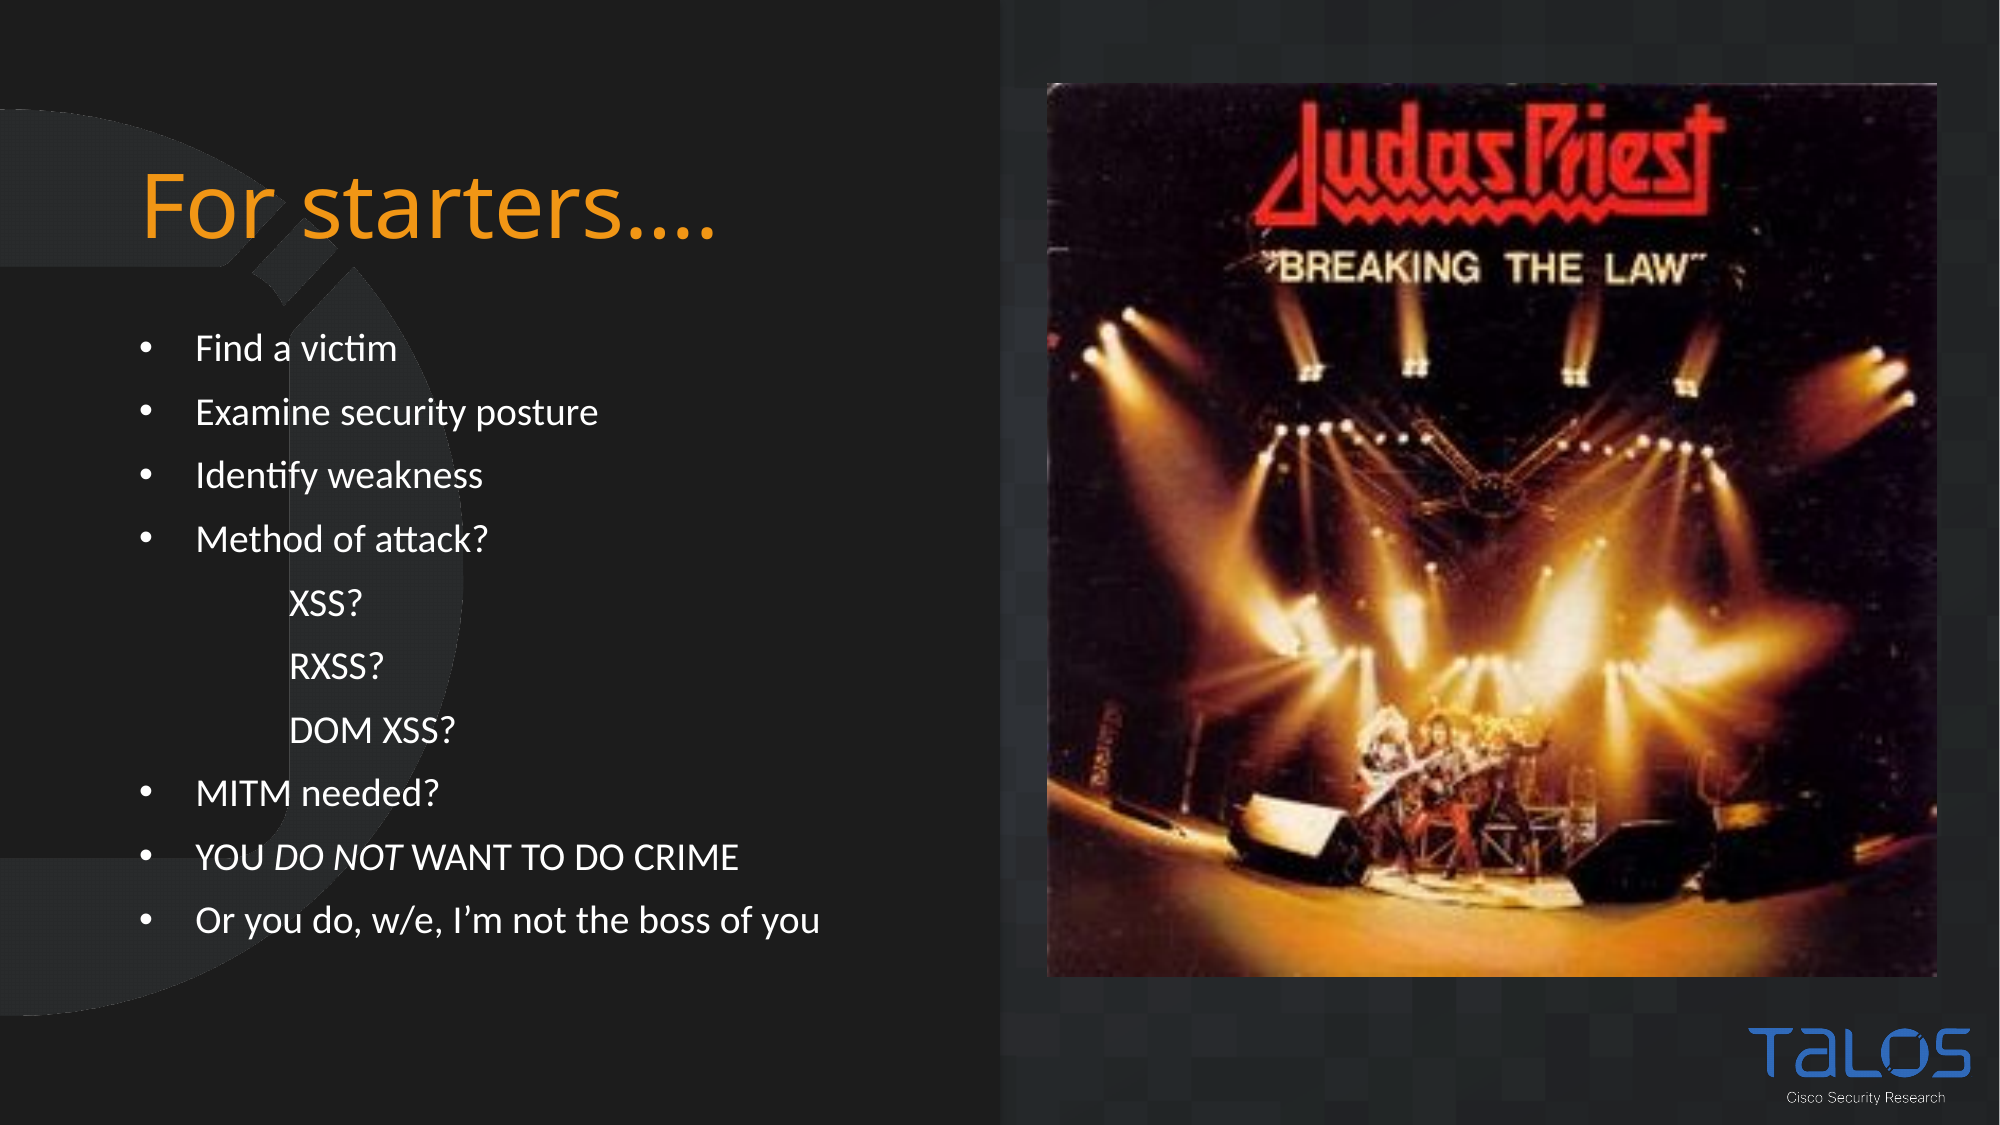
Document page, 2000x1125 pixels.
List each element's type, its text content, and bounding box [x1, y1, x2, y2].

picture [0, 109, 464, 1016]
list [1047, 83, 1937, 977]
list Find a victim Examine security posture Identify weakness Method of attack? XSS? RXSS? DOM XSS? MITM needed? YOU DO NOT WANT TO DO CRIME Or you do, w/e, I’m not the boss of you [119, 317, 850, 834]
picture [1748, 1028, 1973, 1105]
title For starters…. [119, 8, 783, 267]
